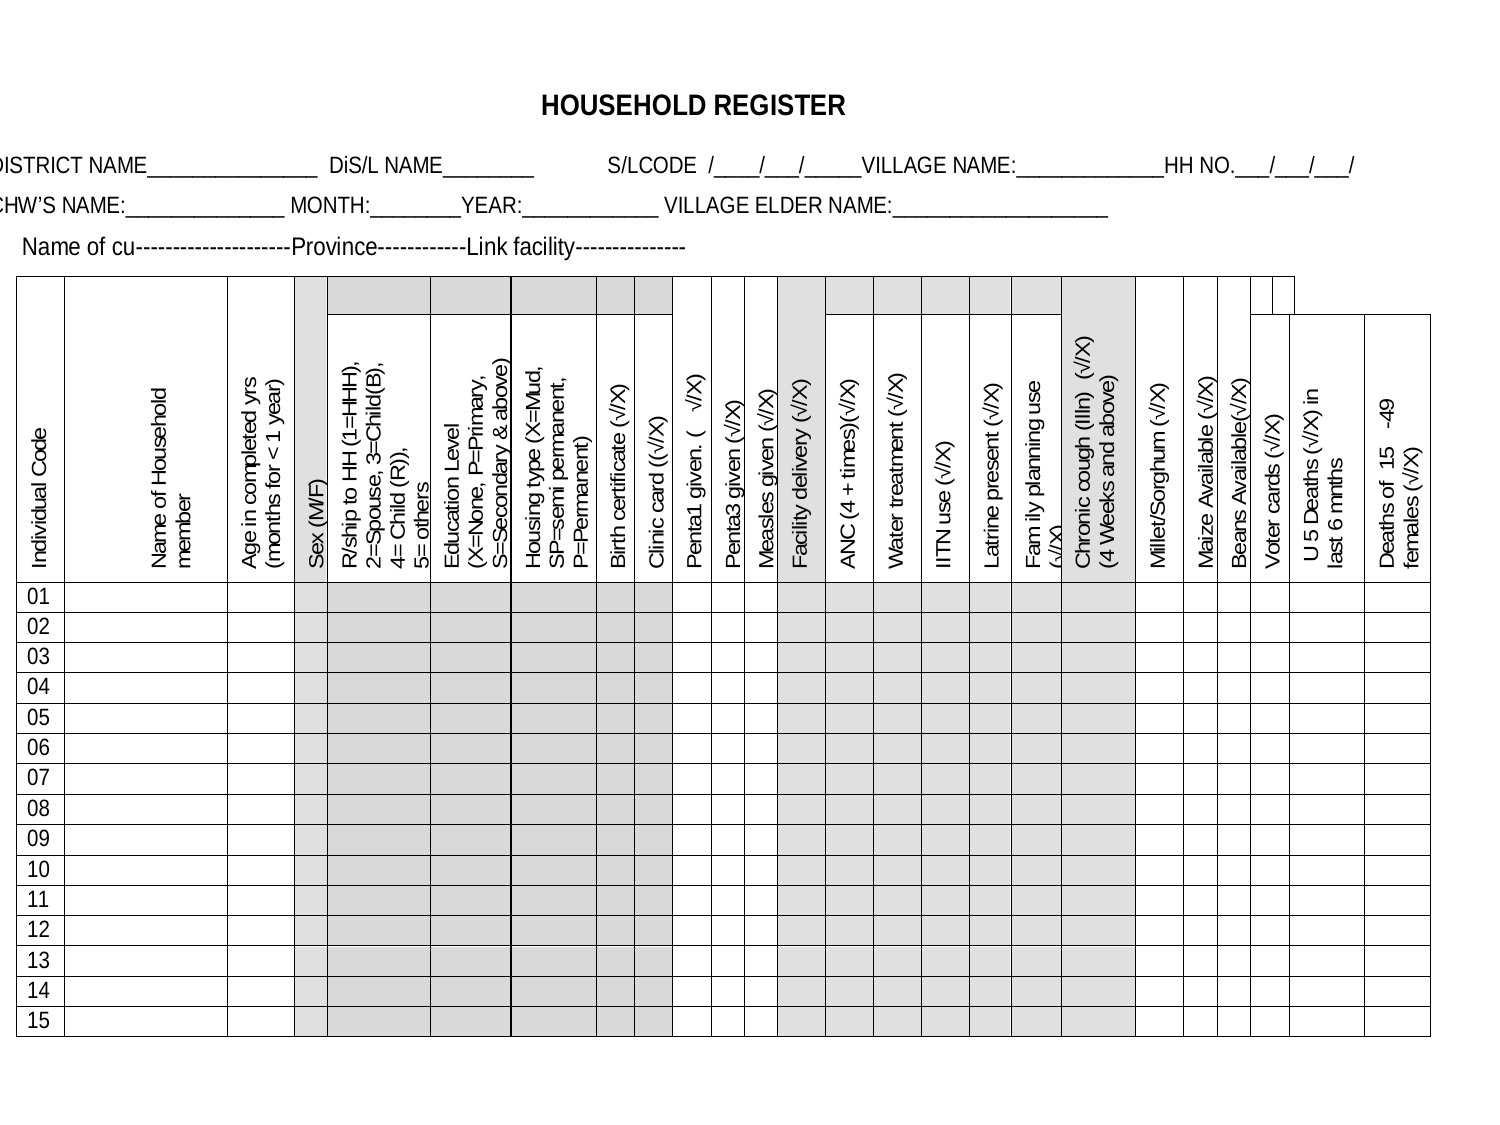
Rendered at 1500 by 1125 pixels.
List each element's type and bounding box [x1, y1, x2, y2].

text_box [0, 0, 1451, 1125]
